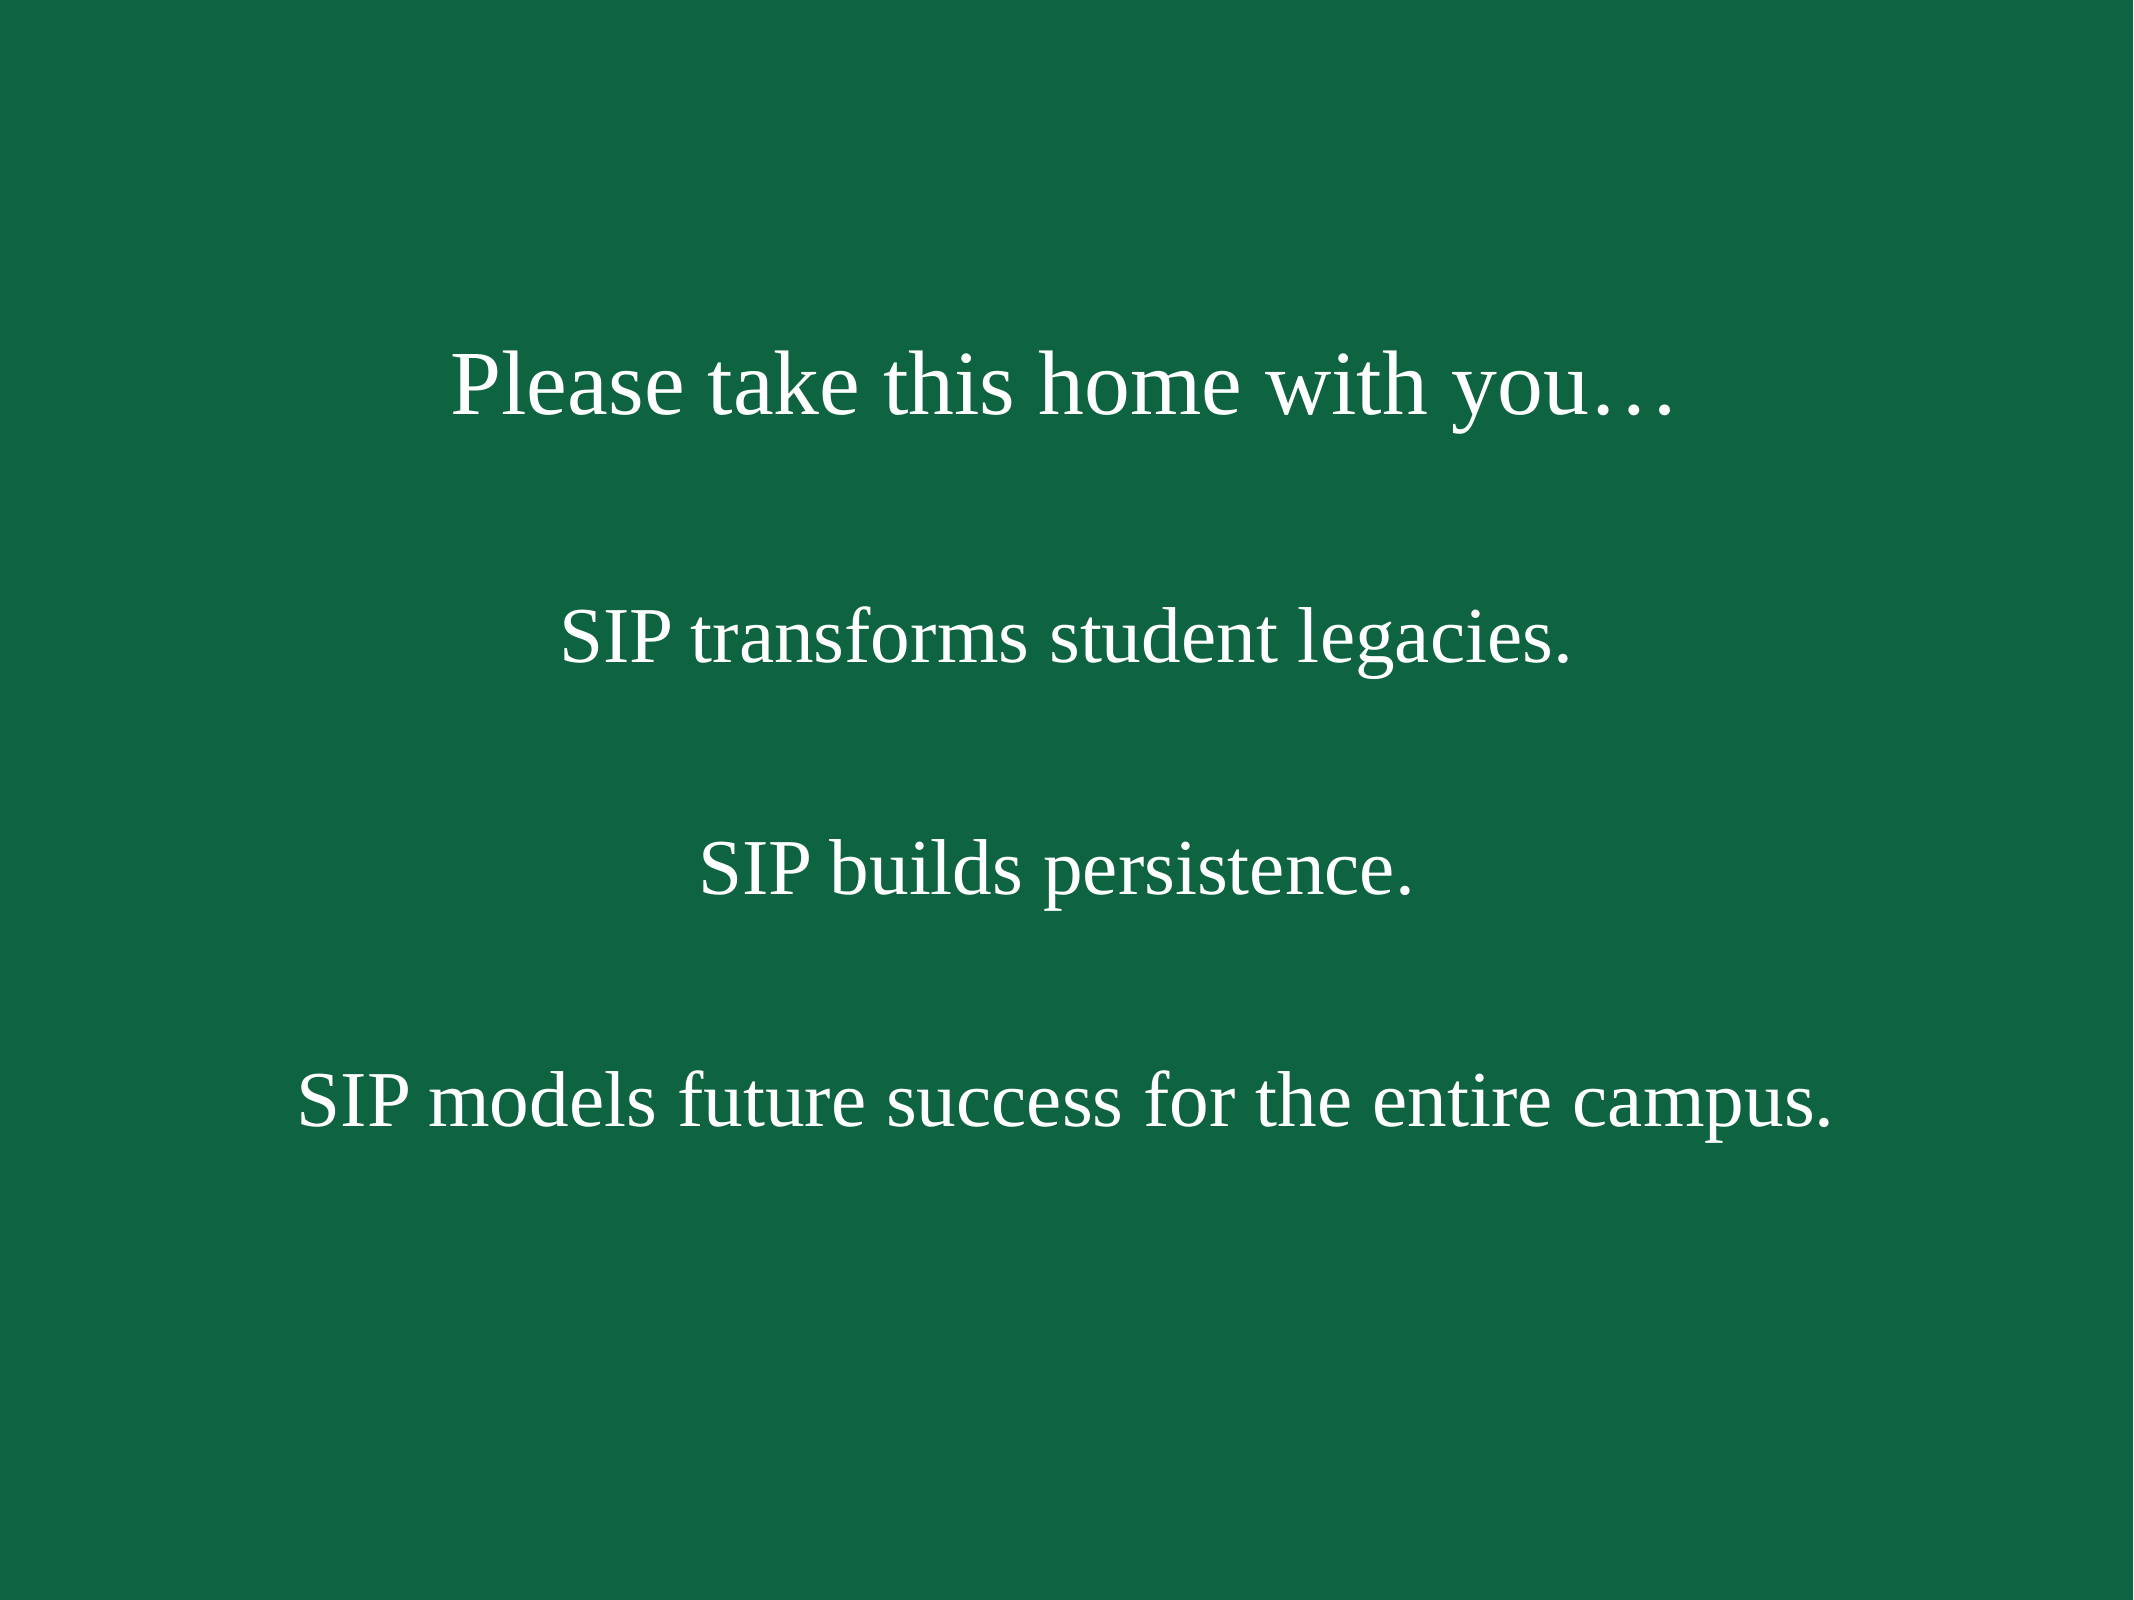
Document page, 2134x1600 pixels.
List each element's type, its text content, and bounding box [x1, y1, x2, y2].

list SIP transforms student legacies. SIP builds persistence. SIP models future success for the entire campus. [160, 576, 1974, 1267]
title Please take this home with you… [160, 245, 1973, 512]
